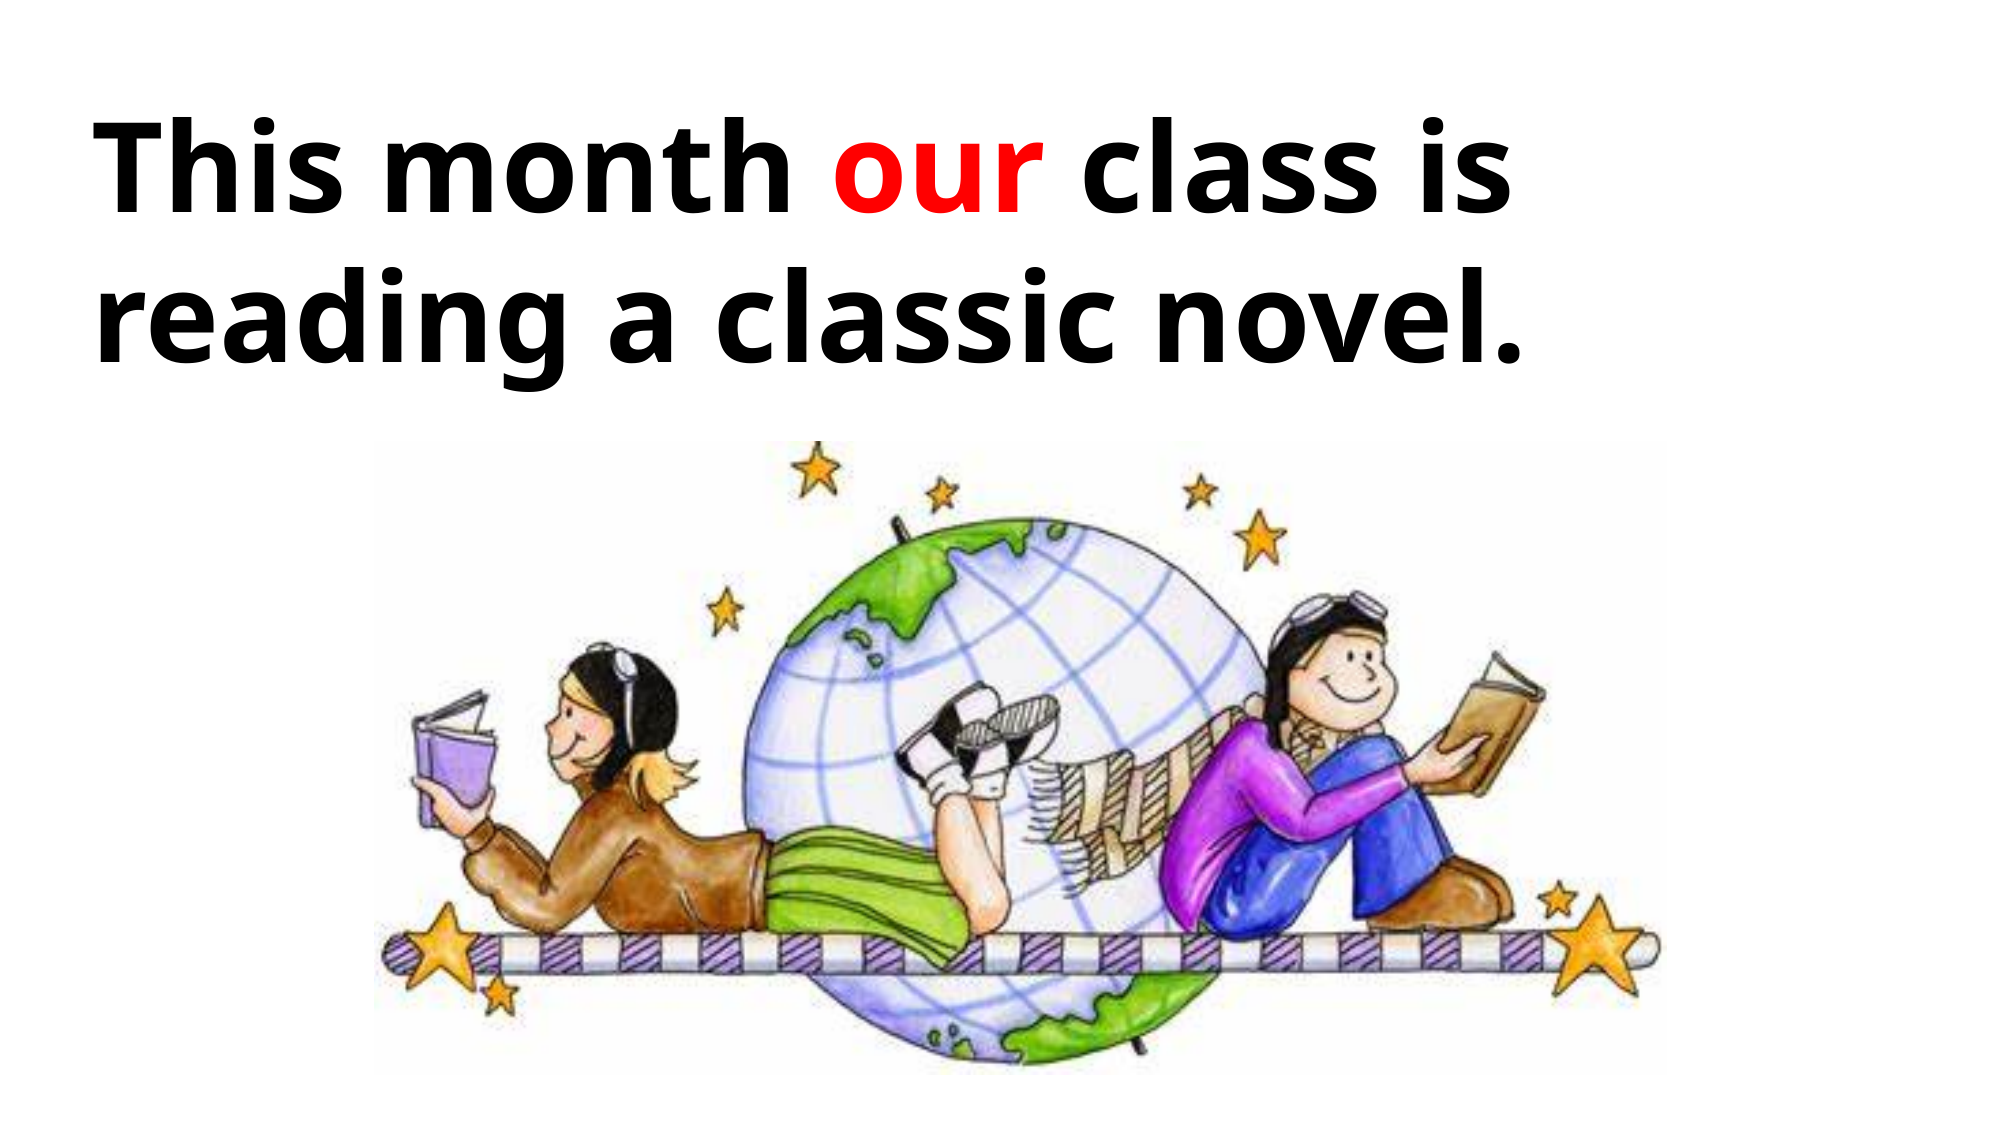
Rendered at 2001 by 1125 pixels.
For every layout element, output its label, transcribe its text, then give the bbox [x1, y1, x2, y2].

text_box This month our class is reading a classic novel. [76, 79, 1964, 395]
picture [373, 441, 1667, 1075]
